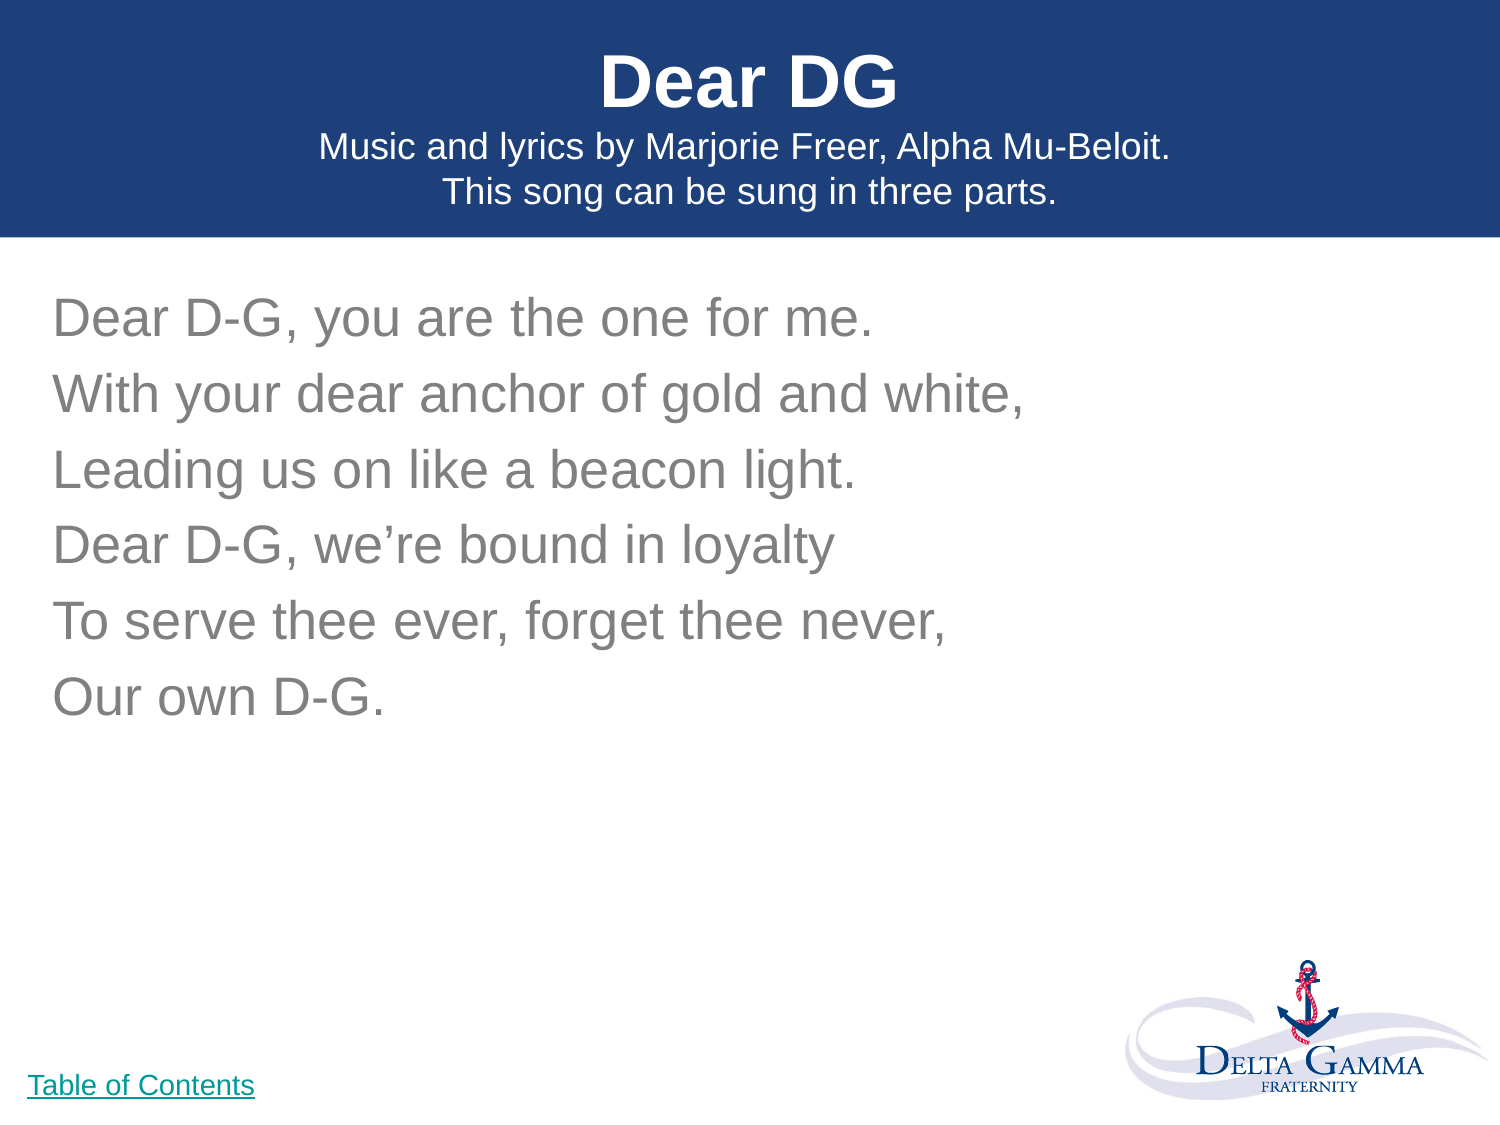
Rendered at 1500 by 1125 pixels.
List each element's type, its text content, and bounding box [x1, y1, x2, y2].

list Dear D-G, you are the one for me. With your dear anchor of gold and white, Leading us on like a beacon light. Dear D-G, we’re bound in loyalty To serve thee ever, forget thee never, Our own D-G. [37, 275, 1463, 988]
text_box Table of Contents [12, 1059, 425, 1109]
title Dear DG Music and lyrics by Marjorie Freer, Alpha Mu-Beloit. This song can be sung in three parts. [75, 24, 1425, 213]
picture [1125, 988, 1488, 1100]
